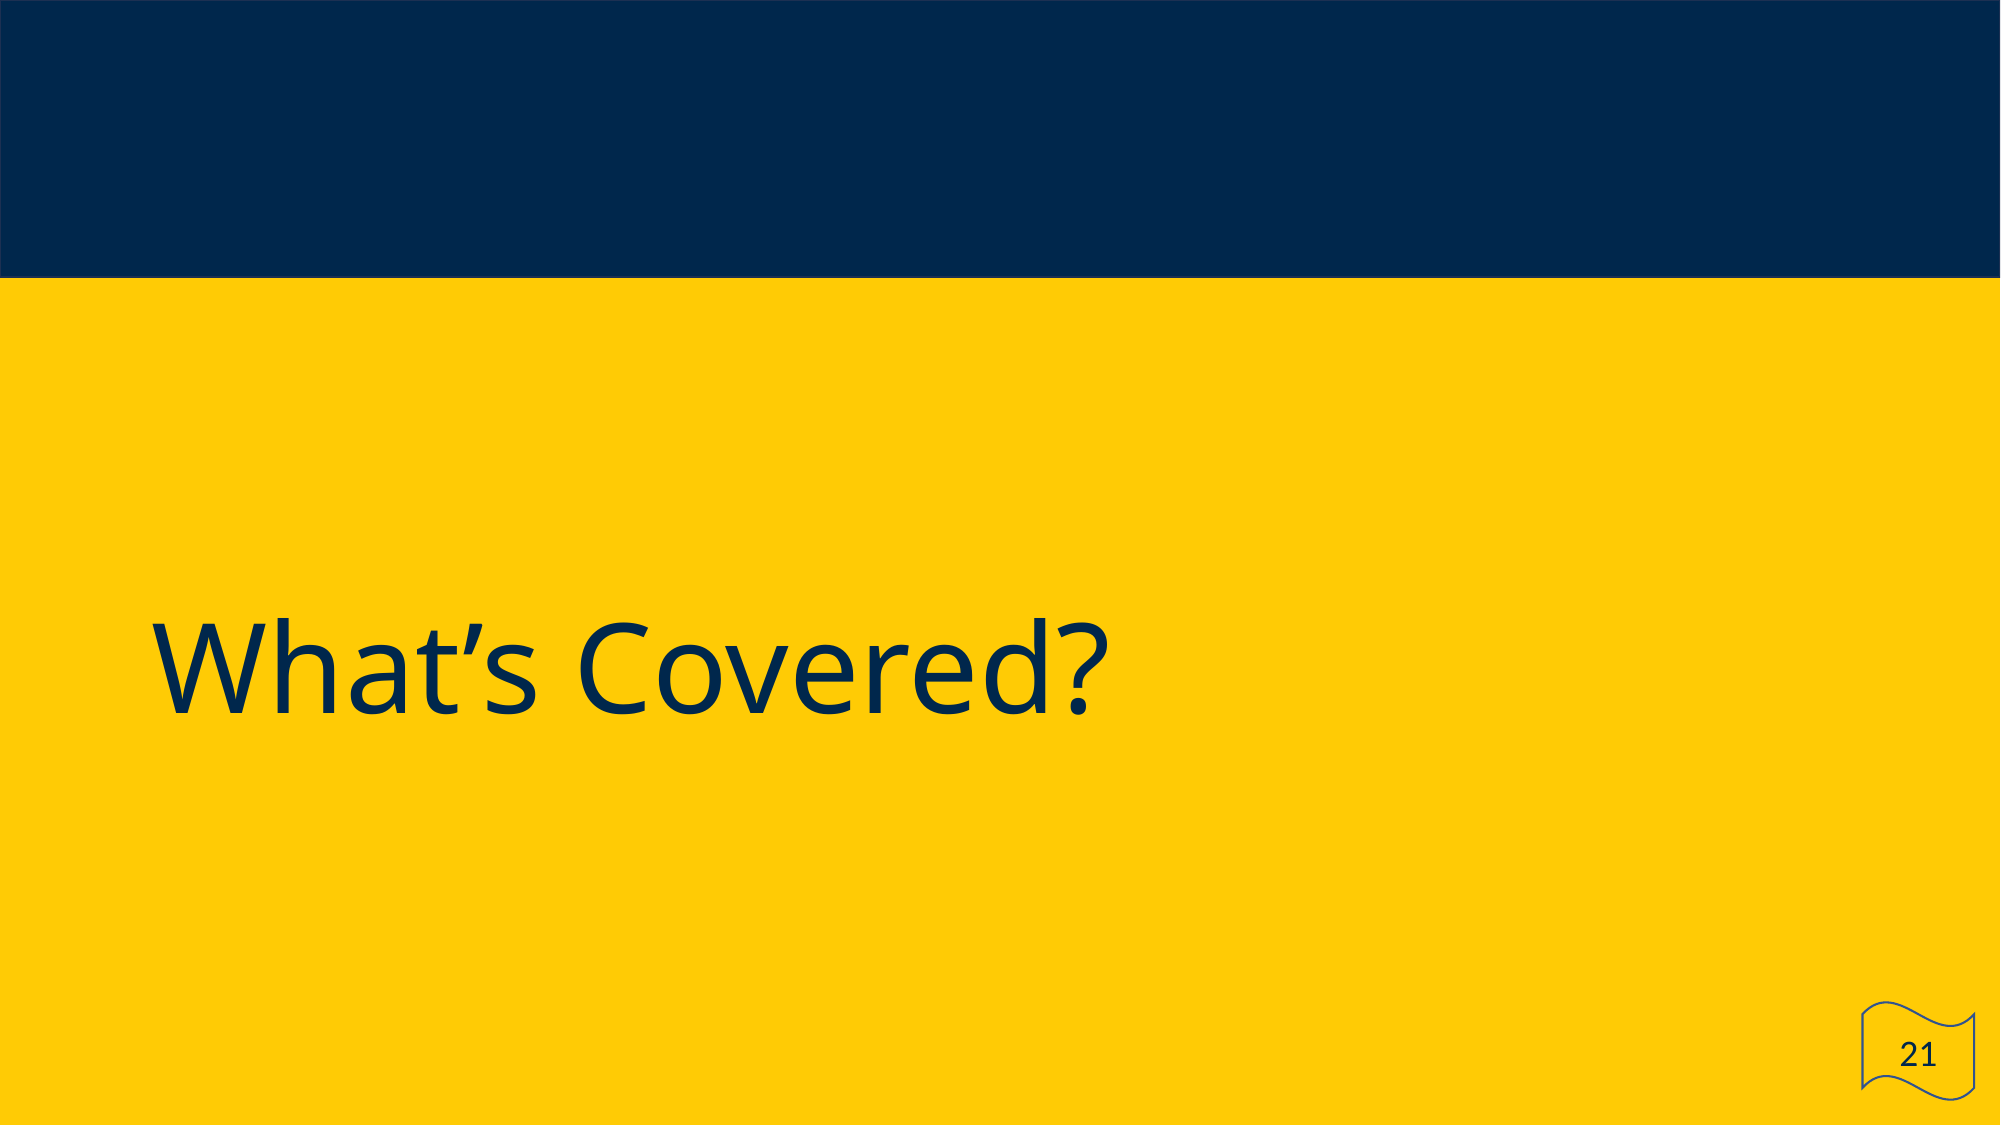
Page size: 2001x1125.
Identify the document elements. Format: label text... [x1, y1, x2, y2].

title What’s Covered? [136, 280, 1862, 749]
